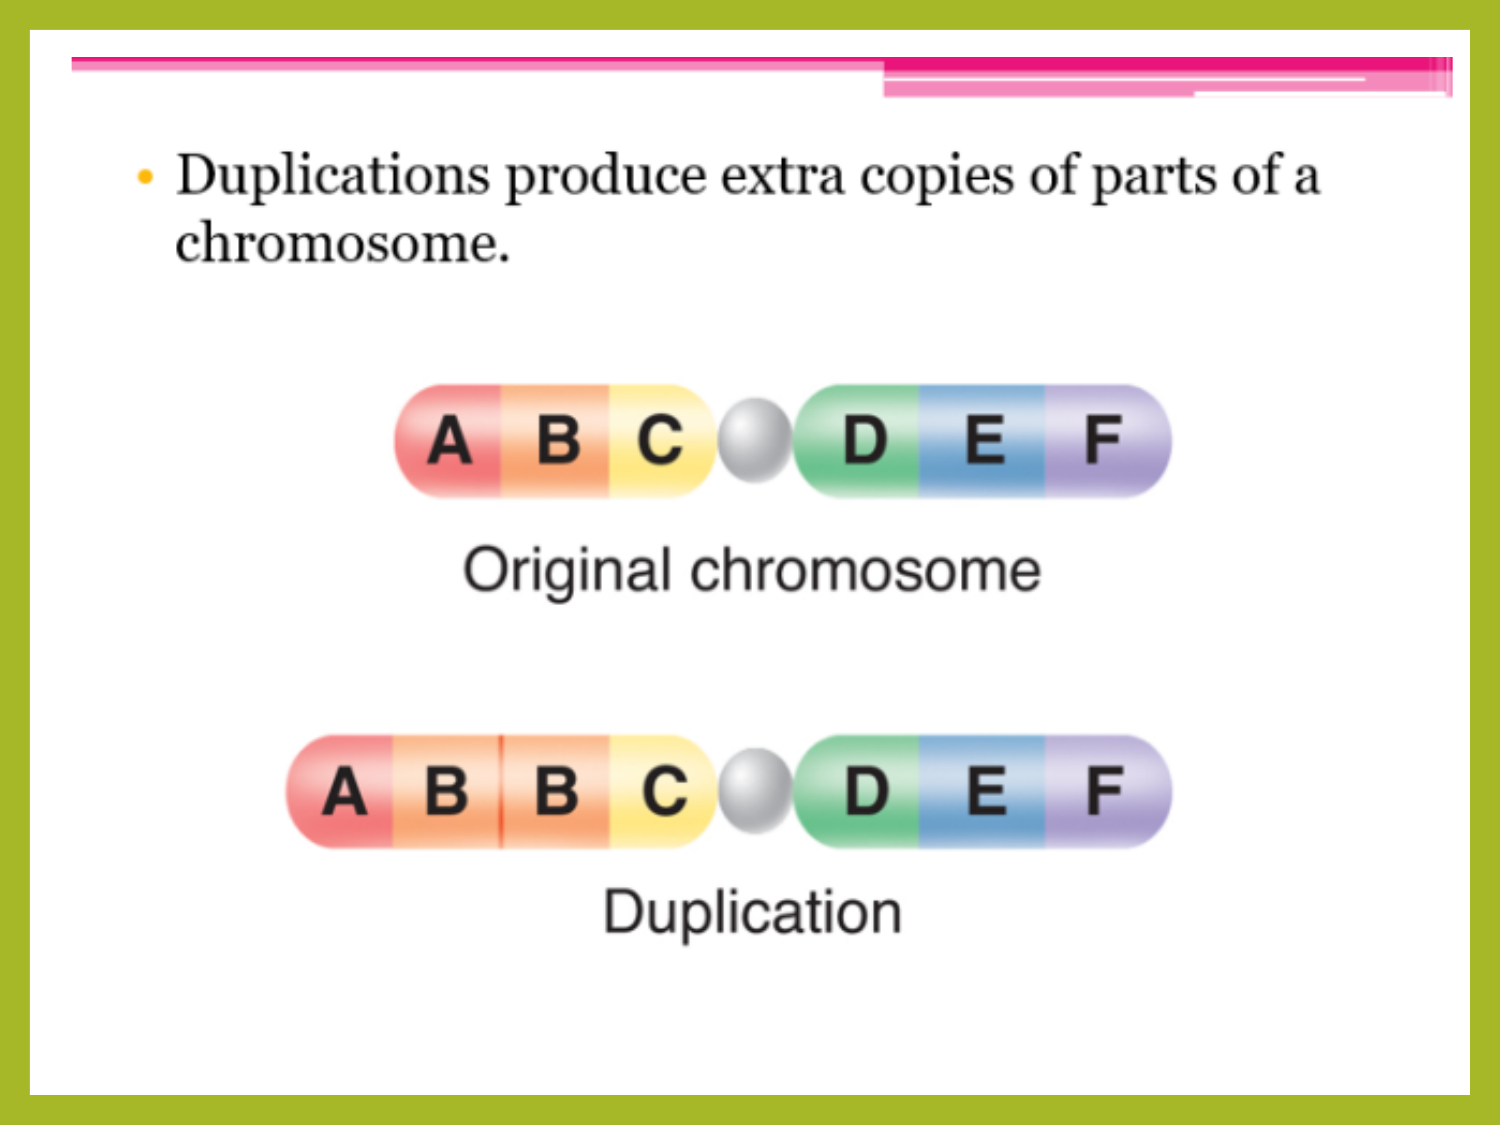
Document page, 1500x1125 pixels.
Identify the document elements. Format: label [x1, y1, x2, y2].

picture [71, 57, 1454, 988]
